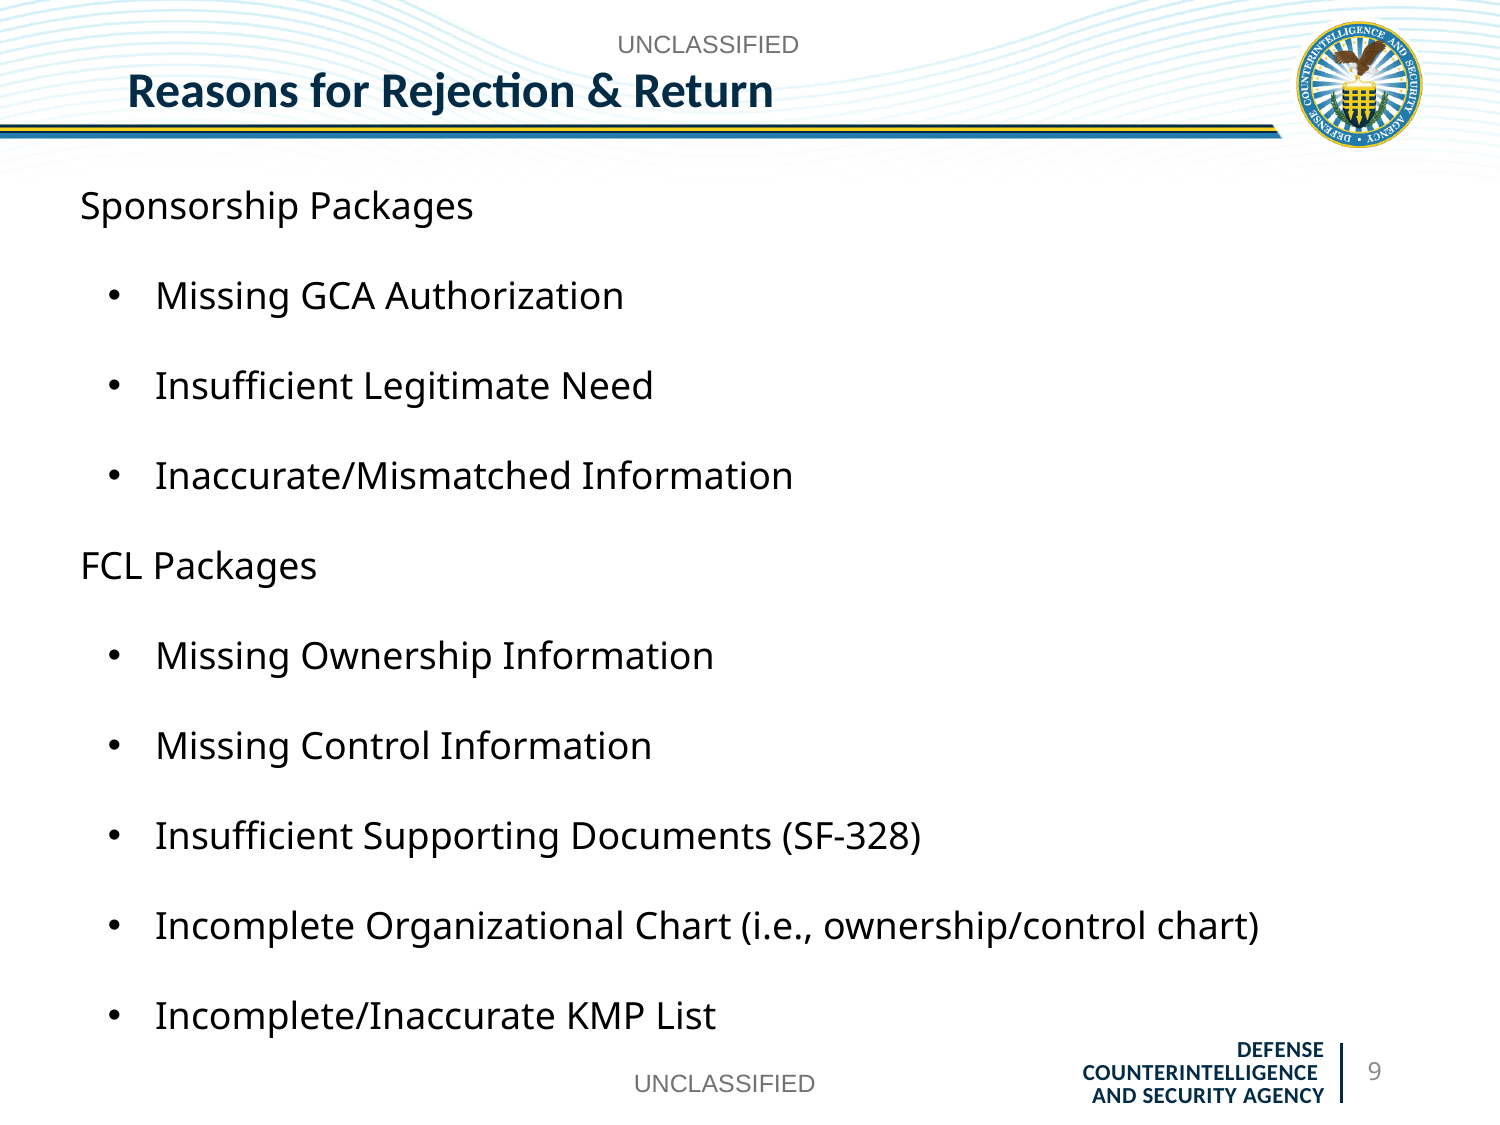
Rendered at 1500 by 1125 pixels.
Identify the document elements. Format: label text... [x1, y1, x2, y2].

text_box Sponsorship Packages Missing GCA Authorization Insufficient Legitimate Need Inaccurate/Mismatched Information FCL Packages Missing Ownership Information Missing Control Information Insufficient Supporting Documents (SF-328) Incomplete Organizational Chart (i.e., ownership/control chart) Incomplete/Inaccurate KMP List [65, 174, 1397, 1045]
text_box UNCLASSIFIED [527, 1059, 923, 1105]
slide_number 9 [1059, 1042, 1397, 1103]
title Reasons for Rejection & Return [112, 22, 1326, 146]
picture [0, 0, 1500, 179]
text_box UNCLASSIFIED [510, 20, 907, 66]
